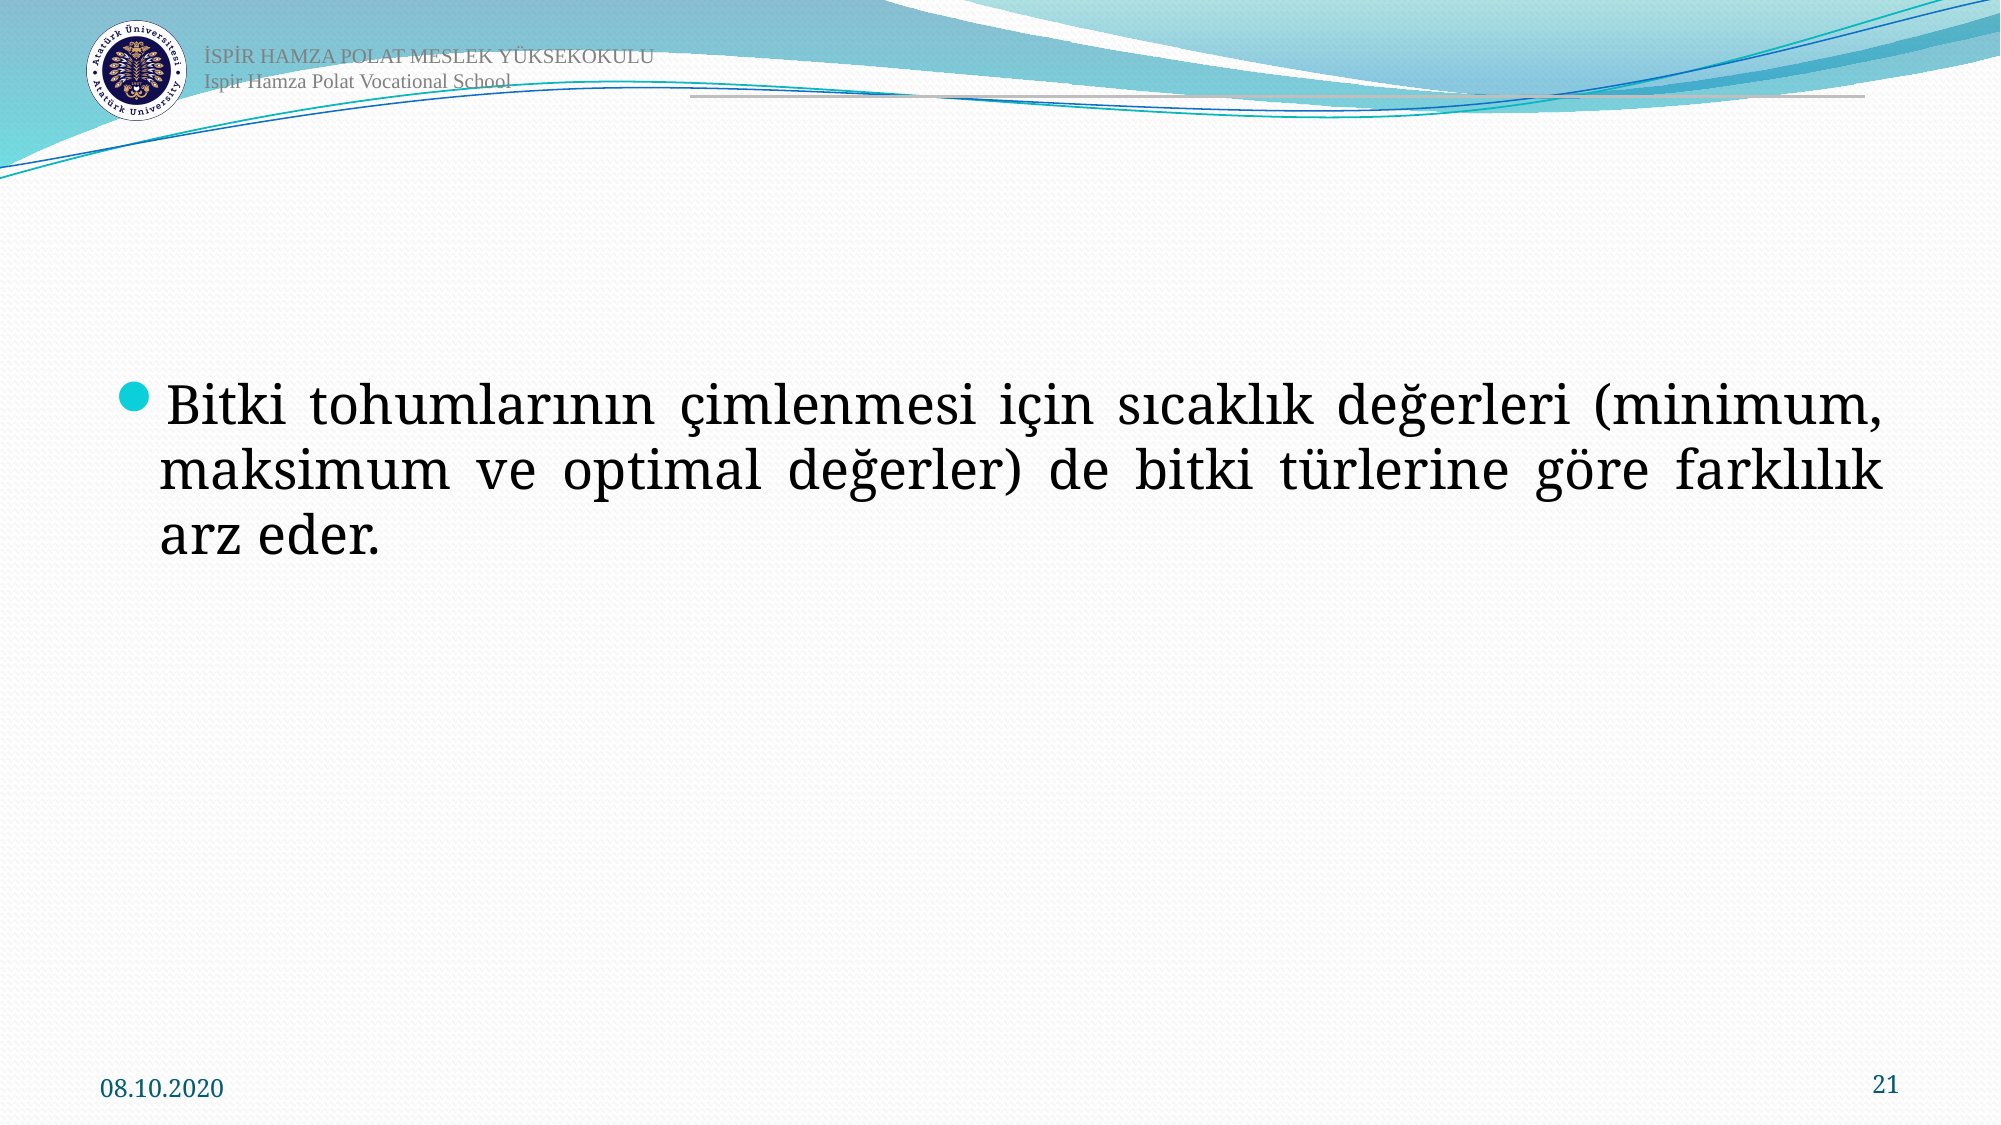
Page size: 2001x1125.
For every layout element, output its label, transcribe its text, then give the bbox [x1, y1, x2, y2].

slide_number 21 [1733, 1042, 1900, 1103]
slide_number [99, 1042, 567, 1103]
list Bitki tohumlarının çimlenmesi için sıcaklık değerleri (minimum, maksimum ve optimal değerler) de bitki türlerine göre farklılık arz eder. [99, 211, 1900, 1038]
picture [86, 20, 187, 121]
